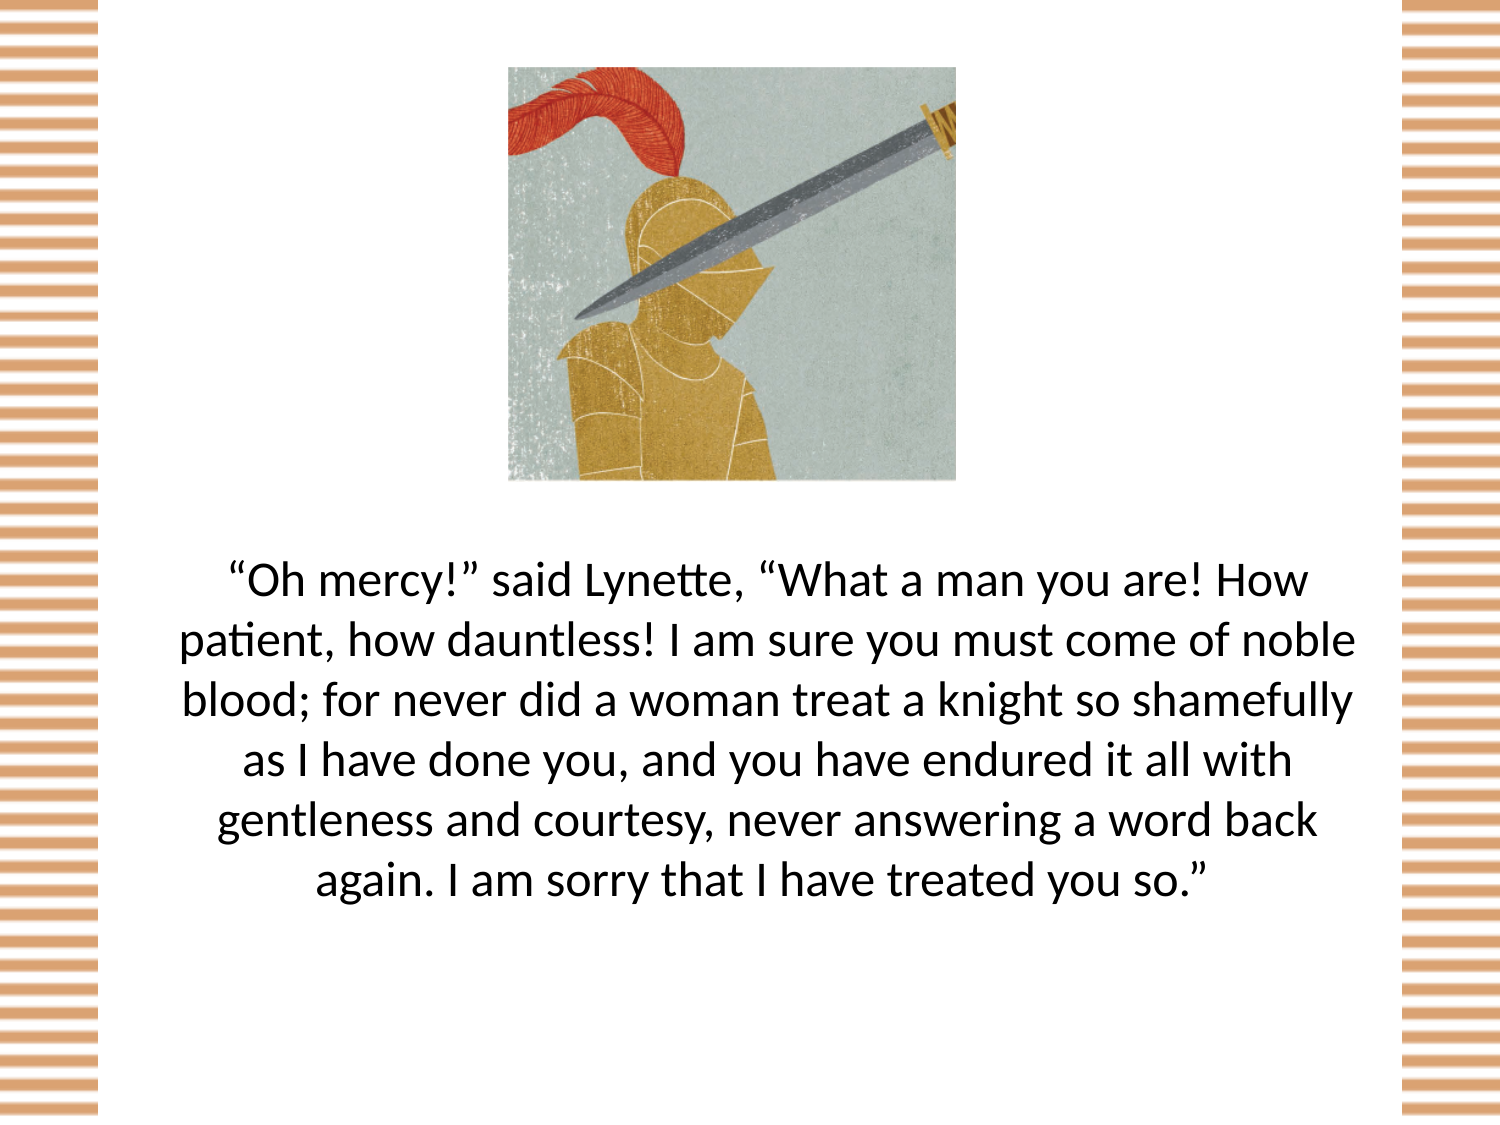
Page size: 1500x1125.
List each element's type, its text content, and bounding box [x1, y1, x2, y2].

picture [1402, 0, 1500, 1125]
picture [506, 66, 957, 482]
picture [0, 0, 98, 1125]
text_box “Oh mercy!” said Lynette, “What a man you are! How patient, how dauntless! I am sure you must come of noble blood; for never did a woman treat a knight so shamefully as I have done you, and you have endured it all with gentleness and courtesy, never answering a word back again. I am sorry that I have treated you so.” [147, 538, 1388, 914]
